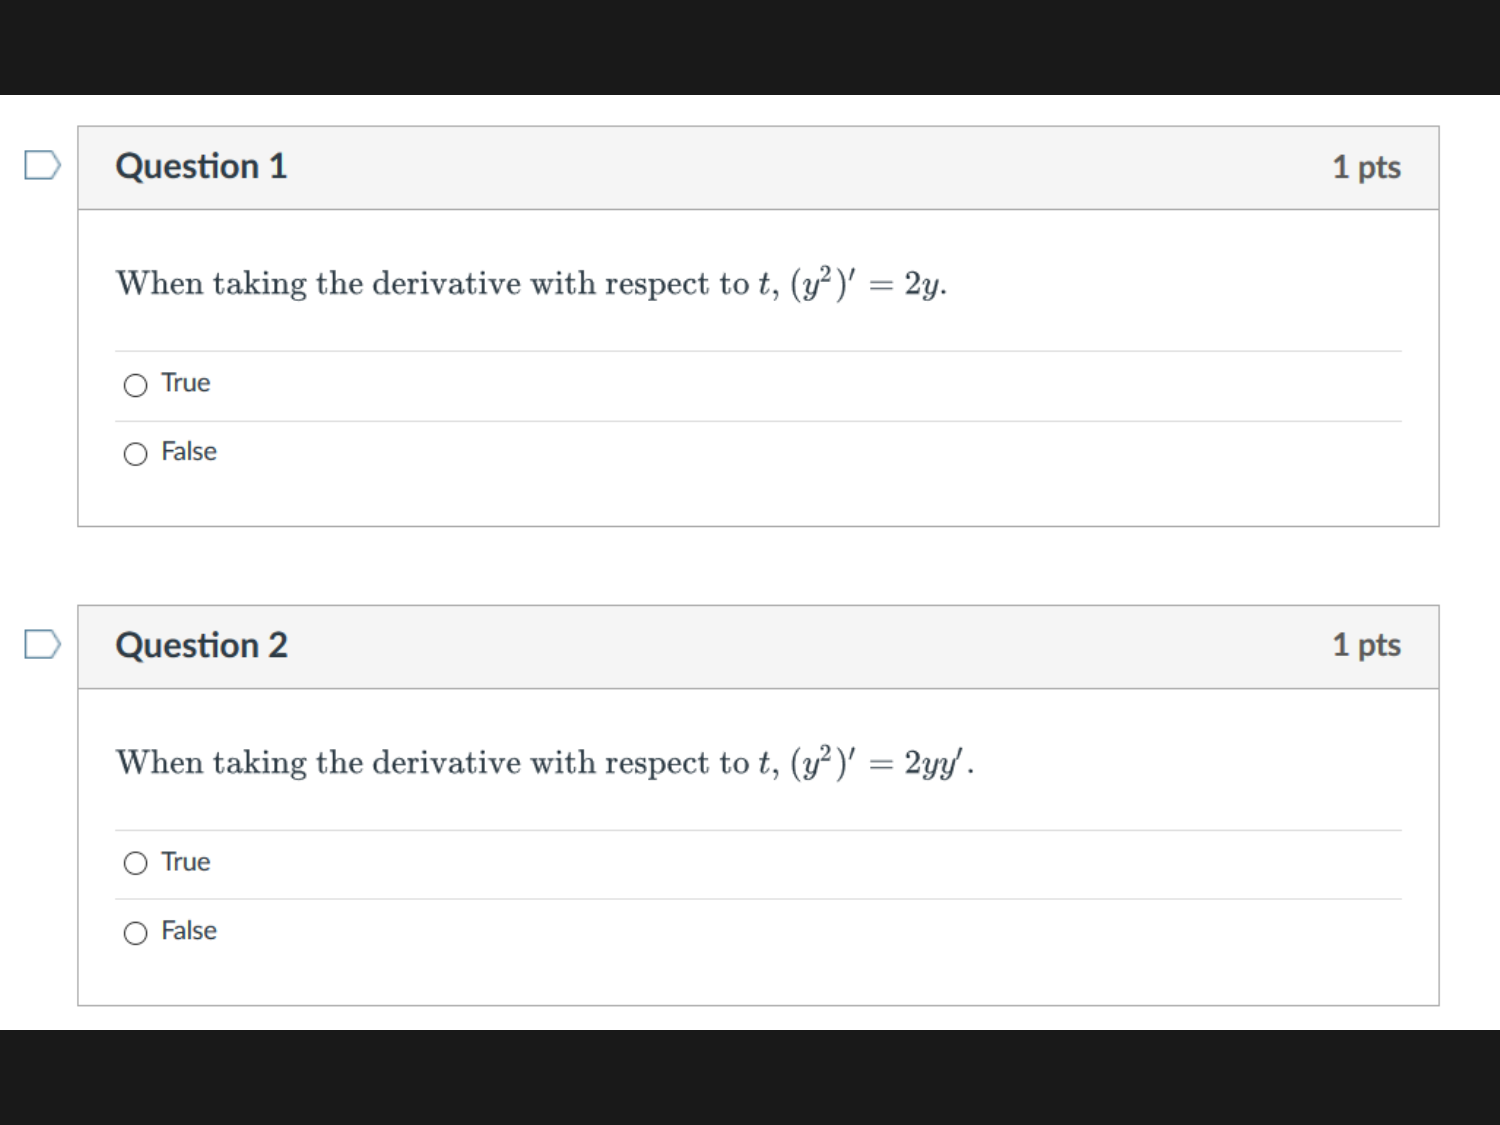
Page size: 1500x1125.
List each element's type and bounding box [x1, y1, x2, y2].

picture [0, 95, 1500, 1030]
